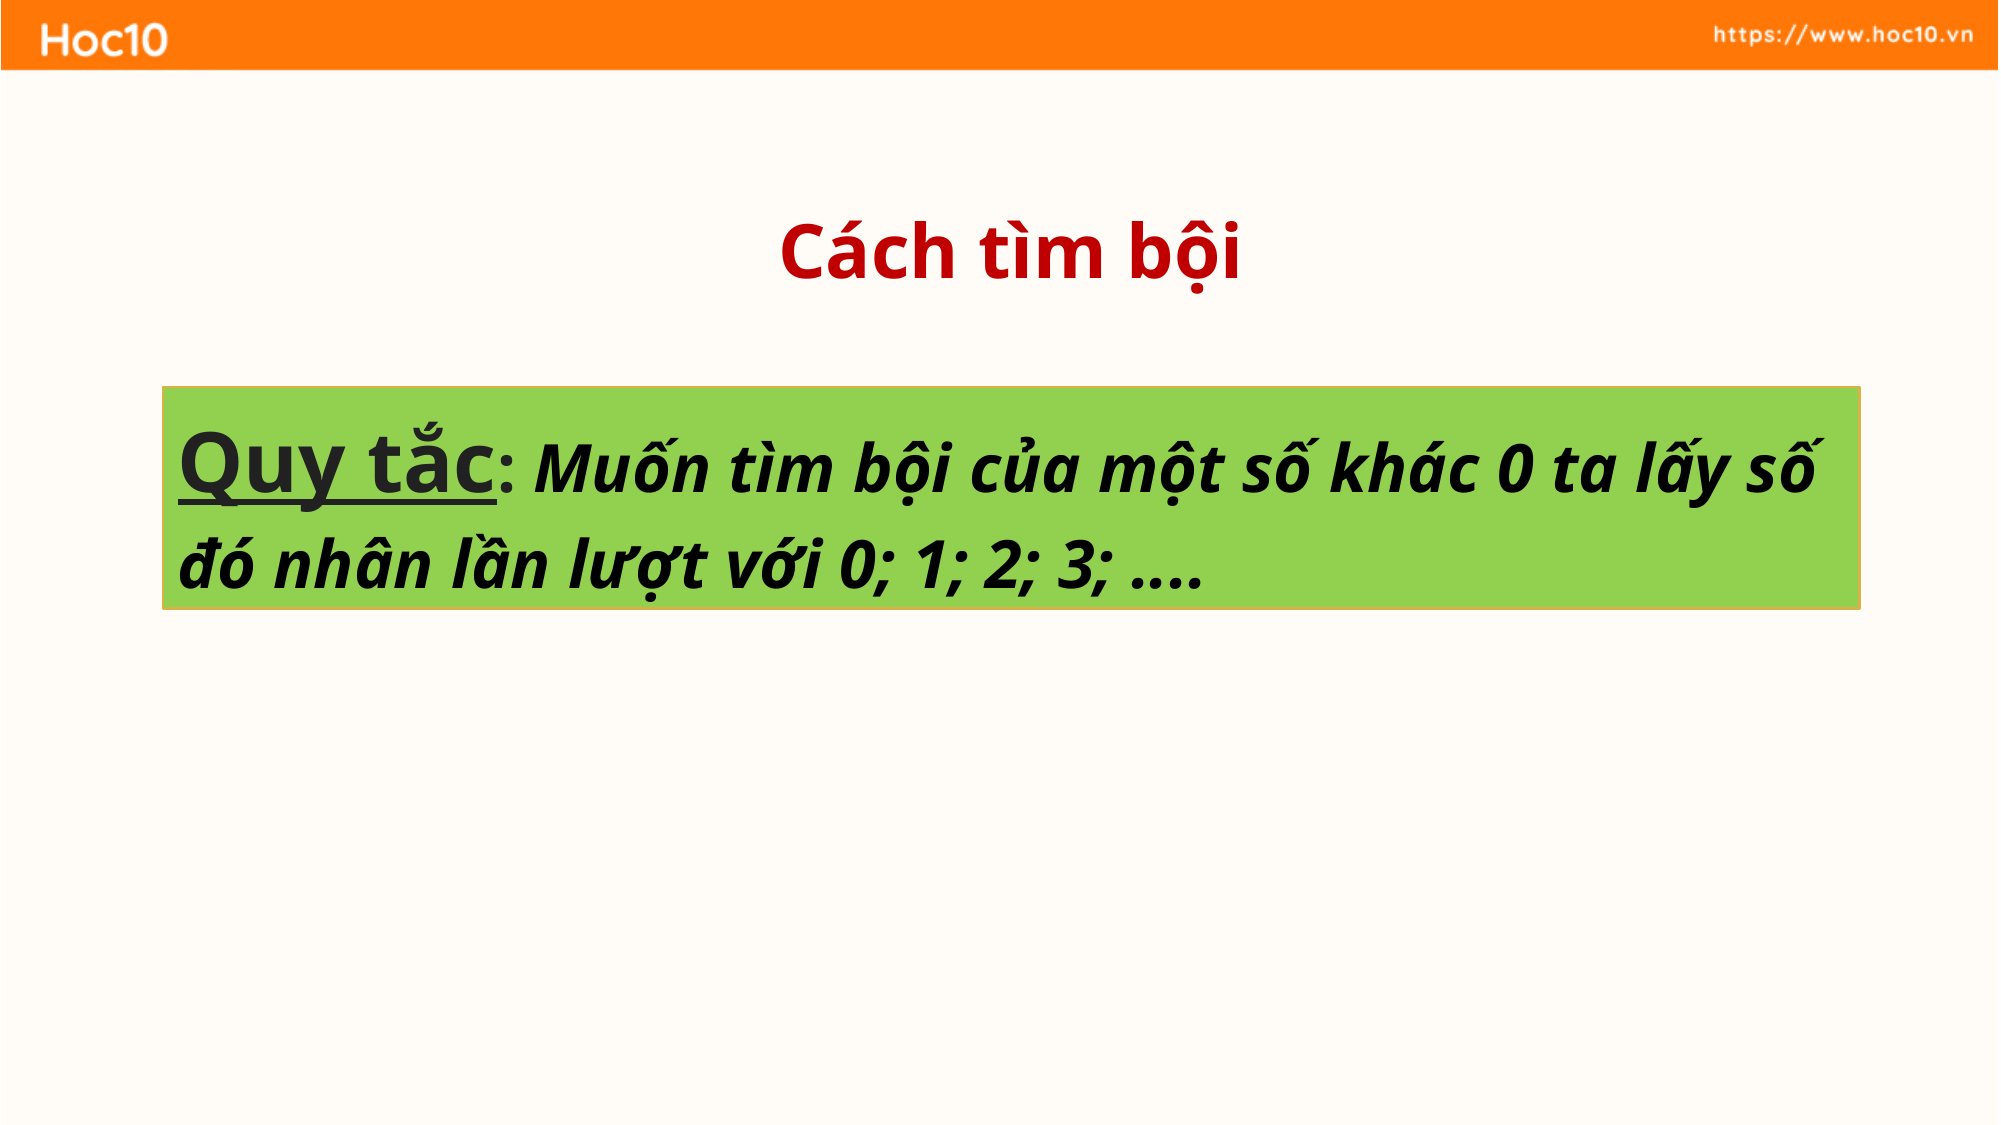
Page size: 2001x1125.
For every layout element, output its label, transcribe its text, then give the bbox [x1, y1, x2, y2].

text_box Quy tắc: Muốn tìm bội của một số khác 0 ta lấy số đó nhân lần lượt với 0; 1; 2; 3; .... [162, 387, 1860, 609]
picture [1, 0, 1998, 1125]
text_box Cách tìm bội [288, 196, 1735, 302]
